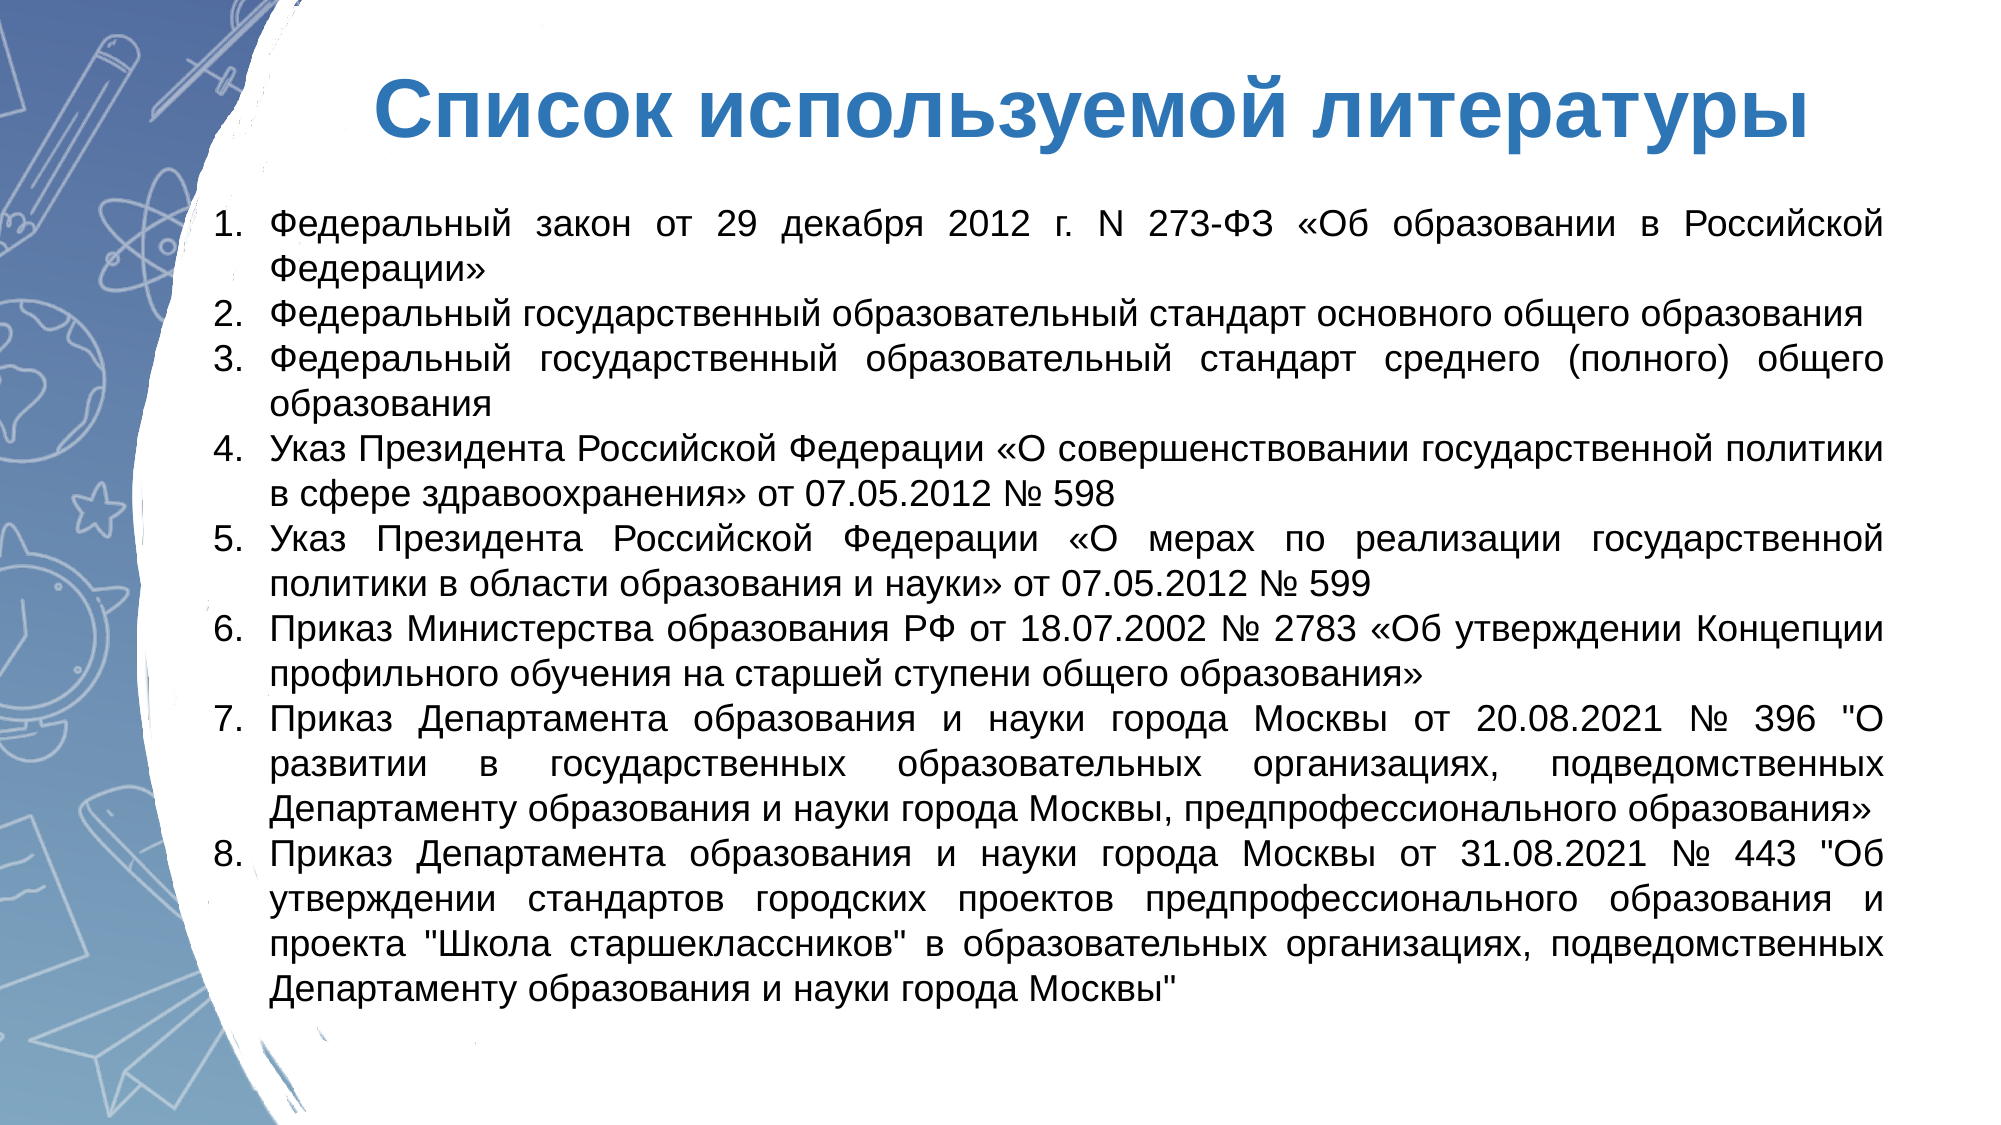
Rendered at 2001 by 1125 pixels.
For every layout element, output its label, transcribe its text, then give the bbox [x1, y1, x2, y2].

picture [0, 0, 688, 1125]
text_box Федеральный закон от 29 декабря 2012 г. N 273-ФЗ «Об образовании в Российской Федерации» Федеральный государственный образовательный стандарт основного общего образования Федеральный государственный образовательный стандарт среднего (полного) общего образования Указ Президента Российской Федерации «О совершенствовании государственной политики в сфере здравоохранения» от 07.05.2012 № 598 Указ Президента Российской Федерации «О мерах по реализации государственной политики в области образования и науки» от 07.05.2012 № 599 Приказ Министерства образования РФ от 18.07.2002 № 2783 «Об утверждении Концепции профильного обучения на старшей ступени общего образования» Приказ Департамента образования и науки города Москвы от 20.08.2021 № 396 "О развитии в государственных образовательных организациях, подведомственных Департаменту образования и науки города Москвы, предпрофессионального образования» Приказ Департамента образования и науки города Москвы от 31.08.2021 № 443 "Об утверждении стандартов городских проектов предпрофессионального образования и проекта "Школа старшеклассников" в образовательных организациях, подведомственных Департаменту образования и науки города Москвы" [198, 191, 1900, 1062]
title Список используемой литературы [290, 30, 1827, 191]
